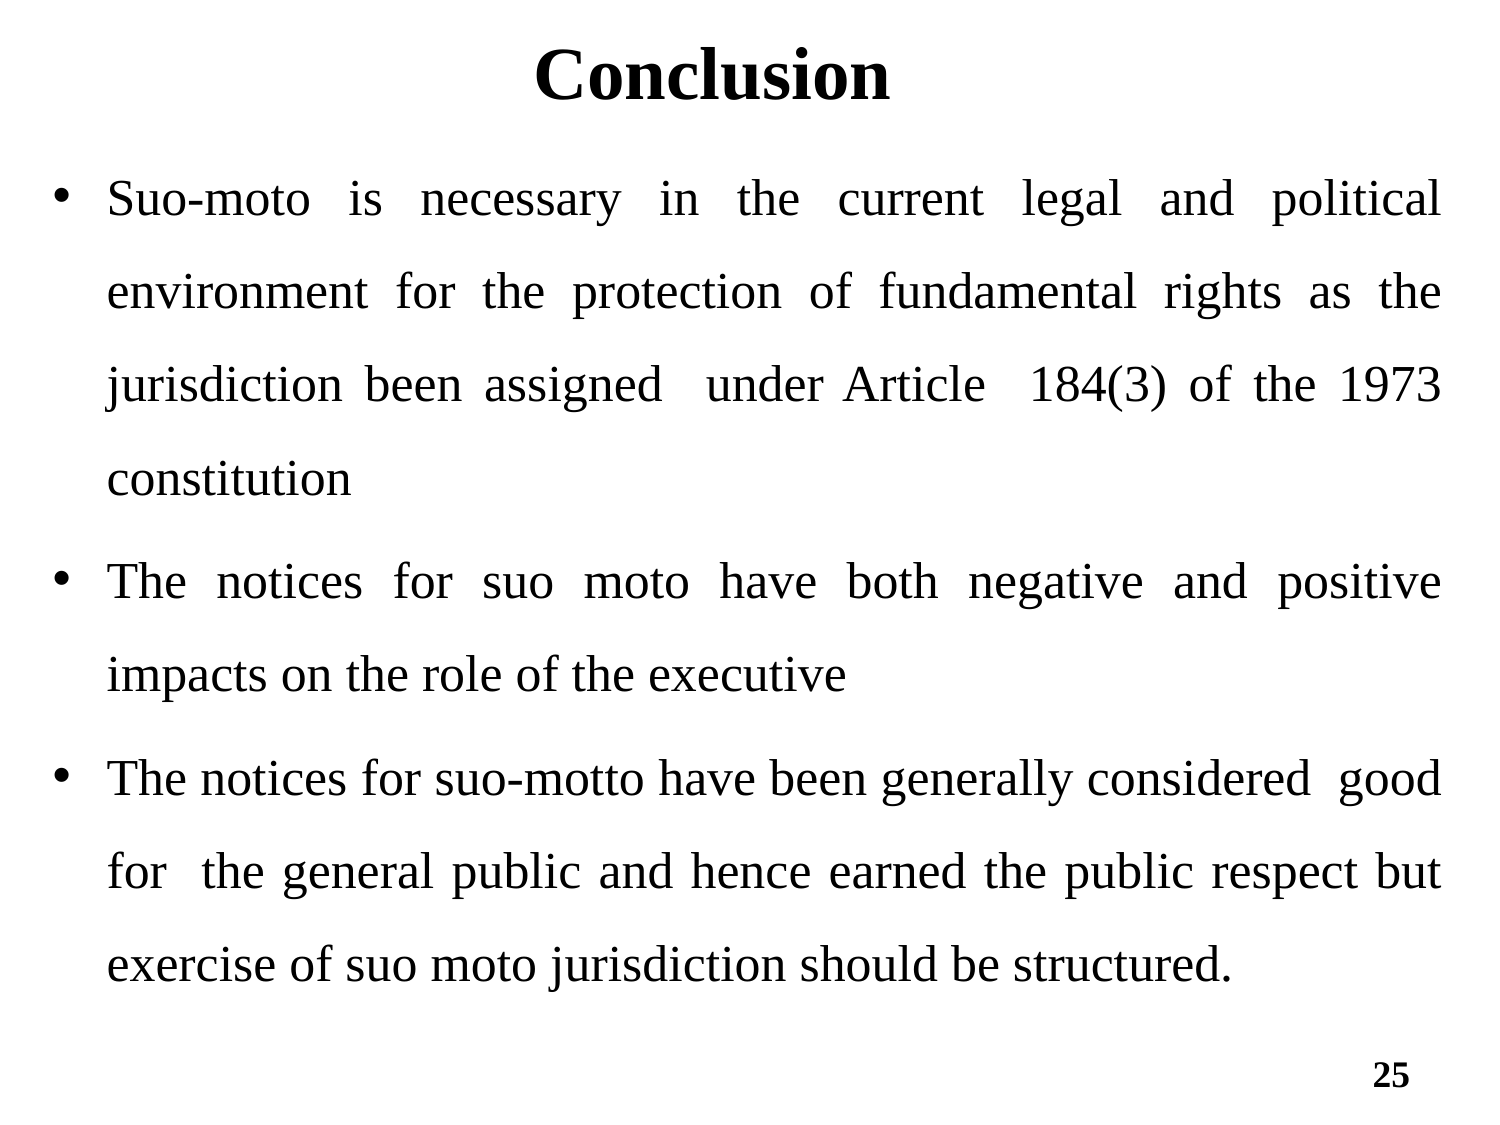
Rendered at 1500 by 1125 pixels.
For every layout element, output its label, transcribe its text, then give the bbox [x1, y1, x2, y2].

list Suo-moto is necessary in the current legal and political environment for the protection of fundamental rights as the jurisdiction been assigned under Article 184(3) of the 1973 constitution The notices for suo moto have both negative and positive impacts on the role of the executive The notices for suo-motto have been generally considered good for the general public and hence earned the public respect but exercise of suo moto jurisdiction should be structured. [37, 125, 1460, 1103]
slide_number 25 [1074, 1042, 1425, 1103]
title Conclusion [37, 0, 1388, 125]
